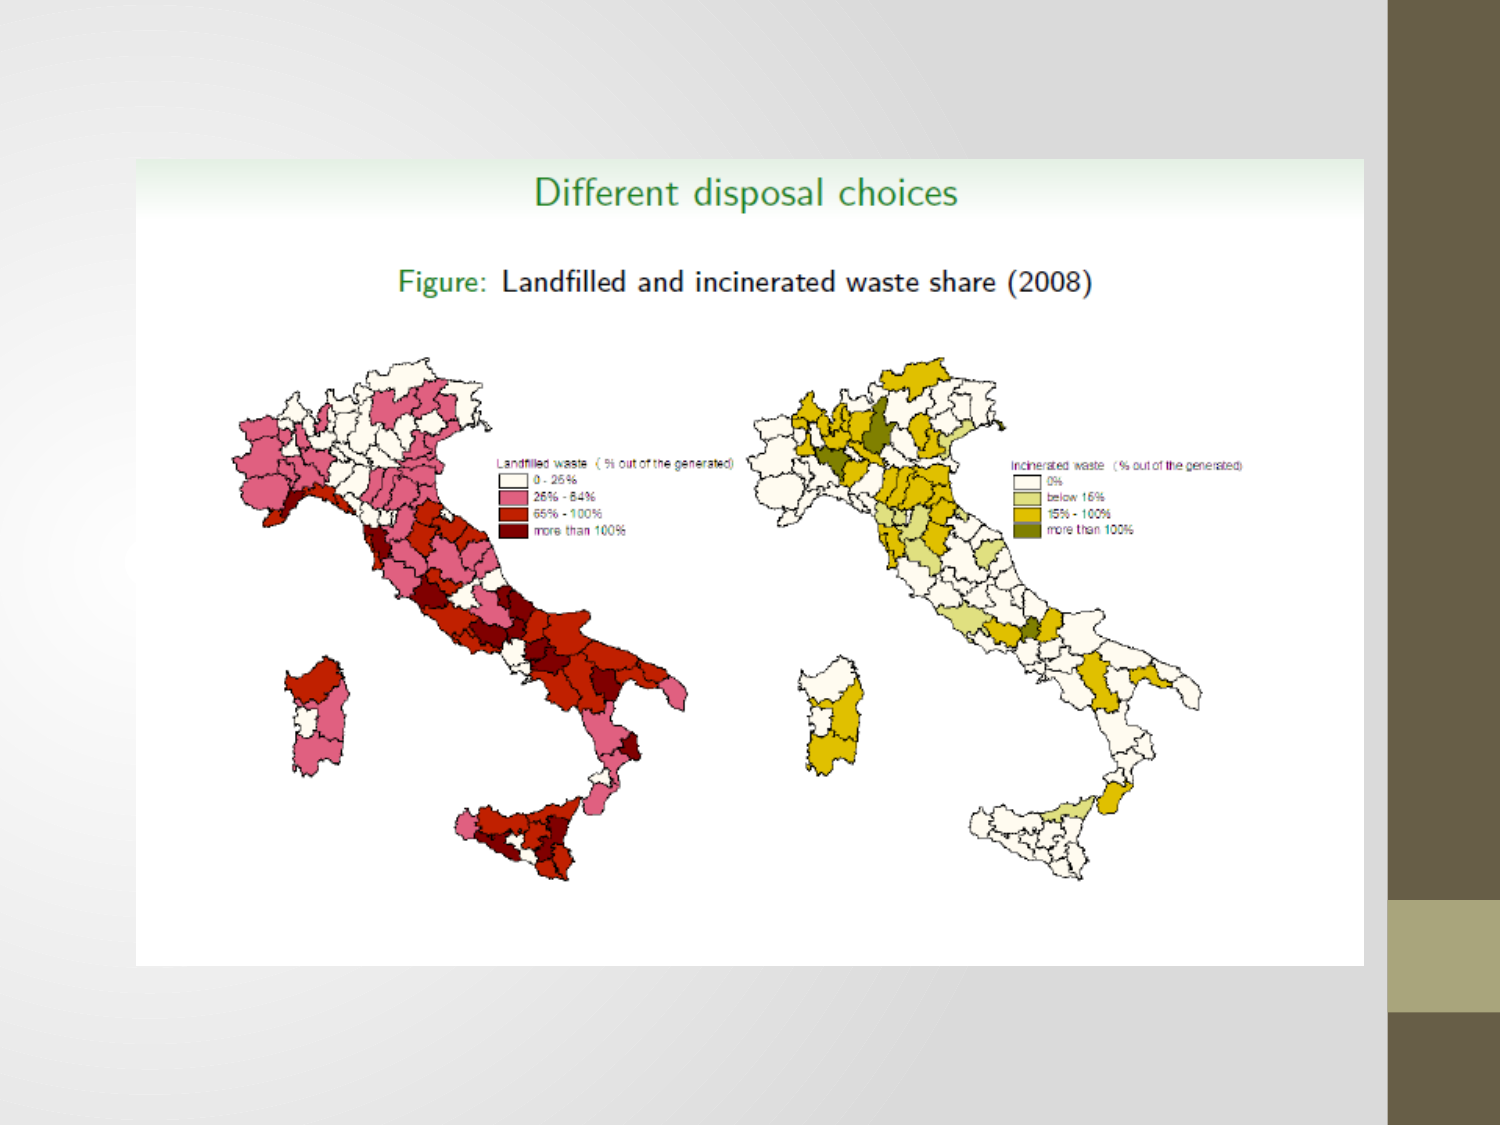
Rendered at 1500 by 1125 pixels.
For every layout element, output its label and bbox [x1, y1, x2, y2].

picture [136, 158, 1364, 967]
